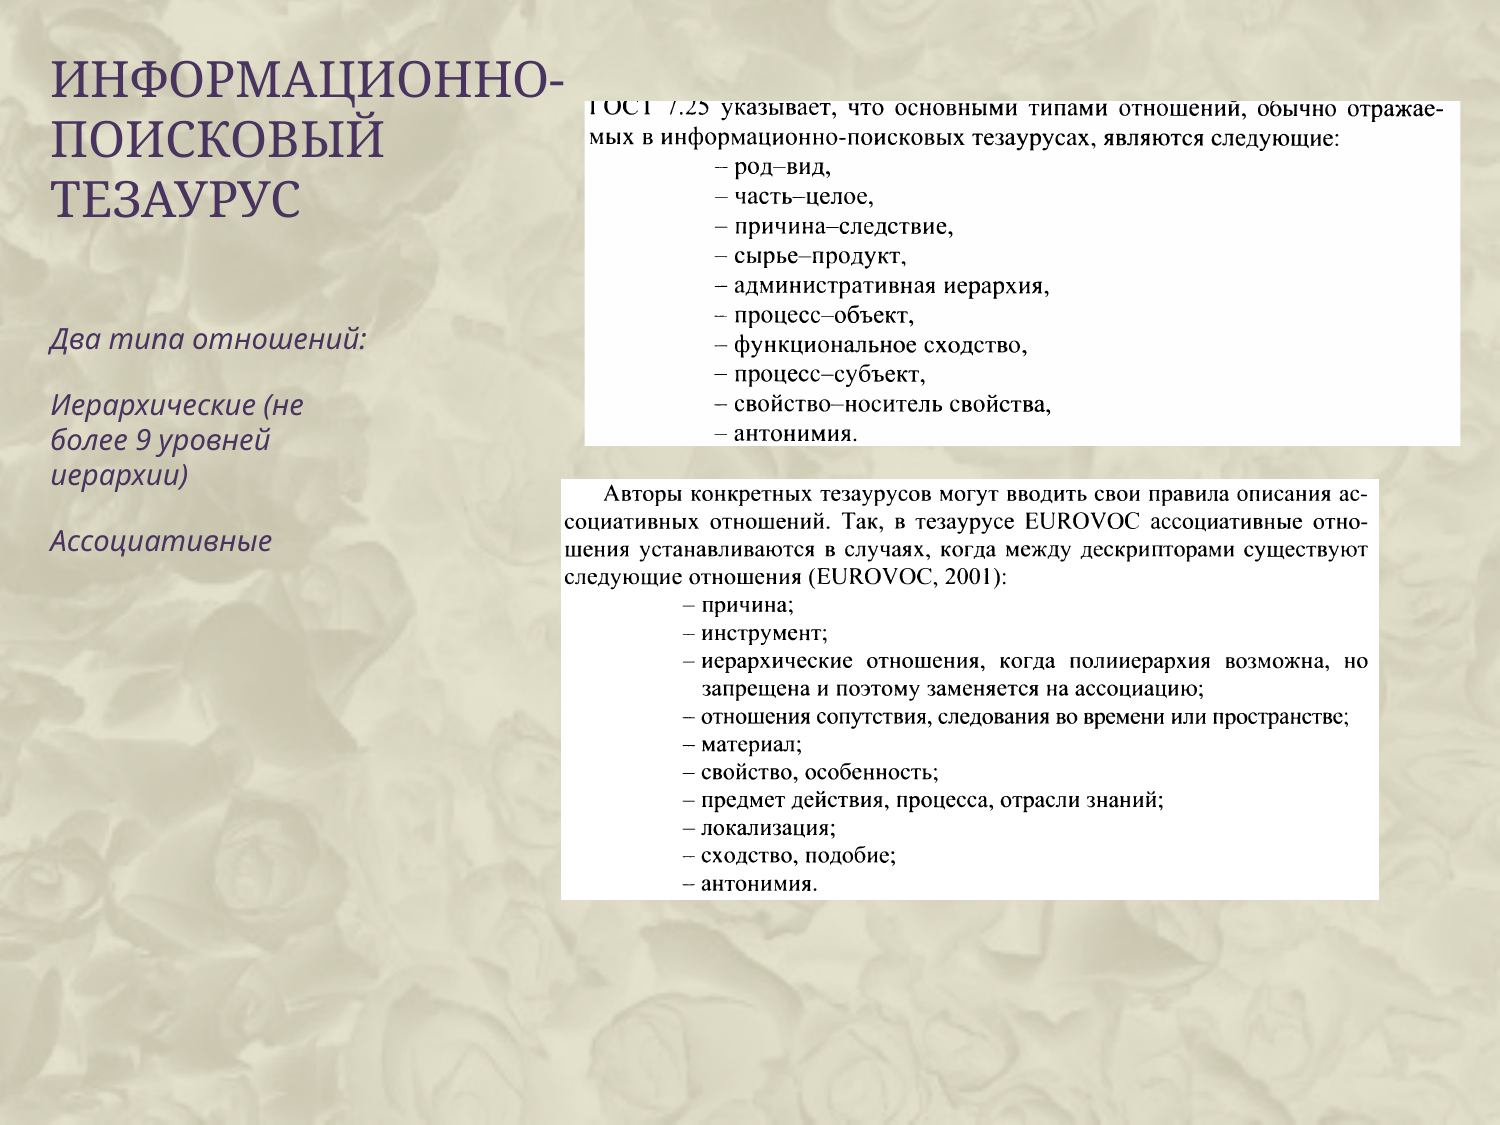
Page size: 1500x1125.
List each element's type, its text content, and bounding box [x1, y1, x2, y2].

list Два типа отношений: Иерархические (не более 9 уровней иерархии) Ассоциативные [35, 312, 400, 975]
title Информационно-поисковый тезаурус [35, 44, 597, 236]
picture [560, 479, 1379, 900]
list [584, 101, 1461, 447]
